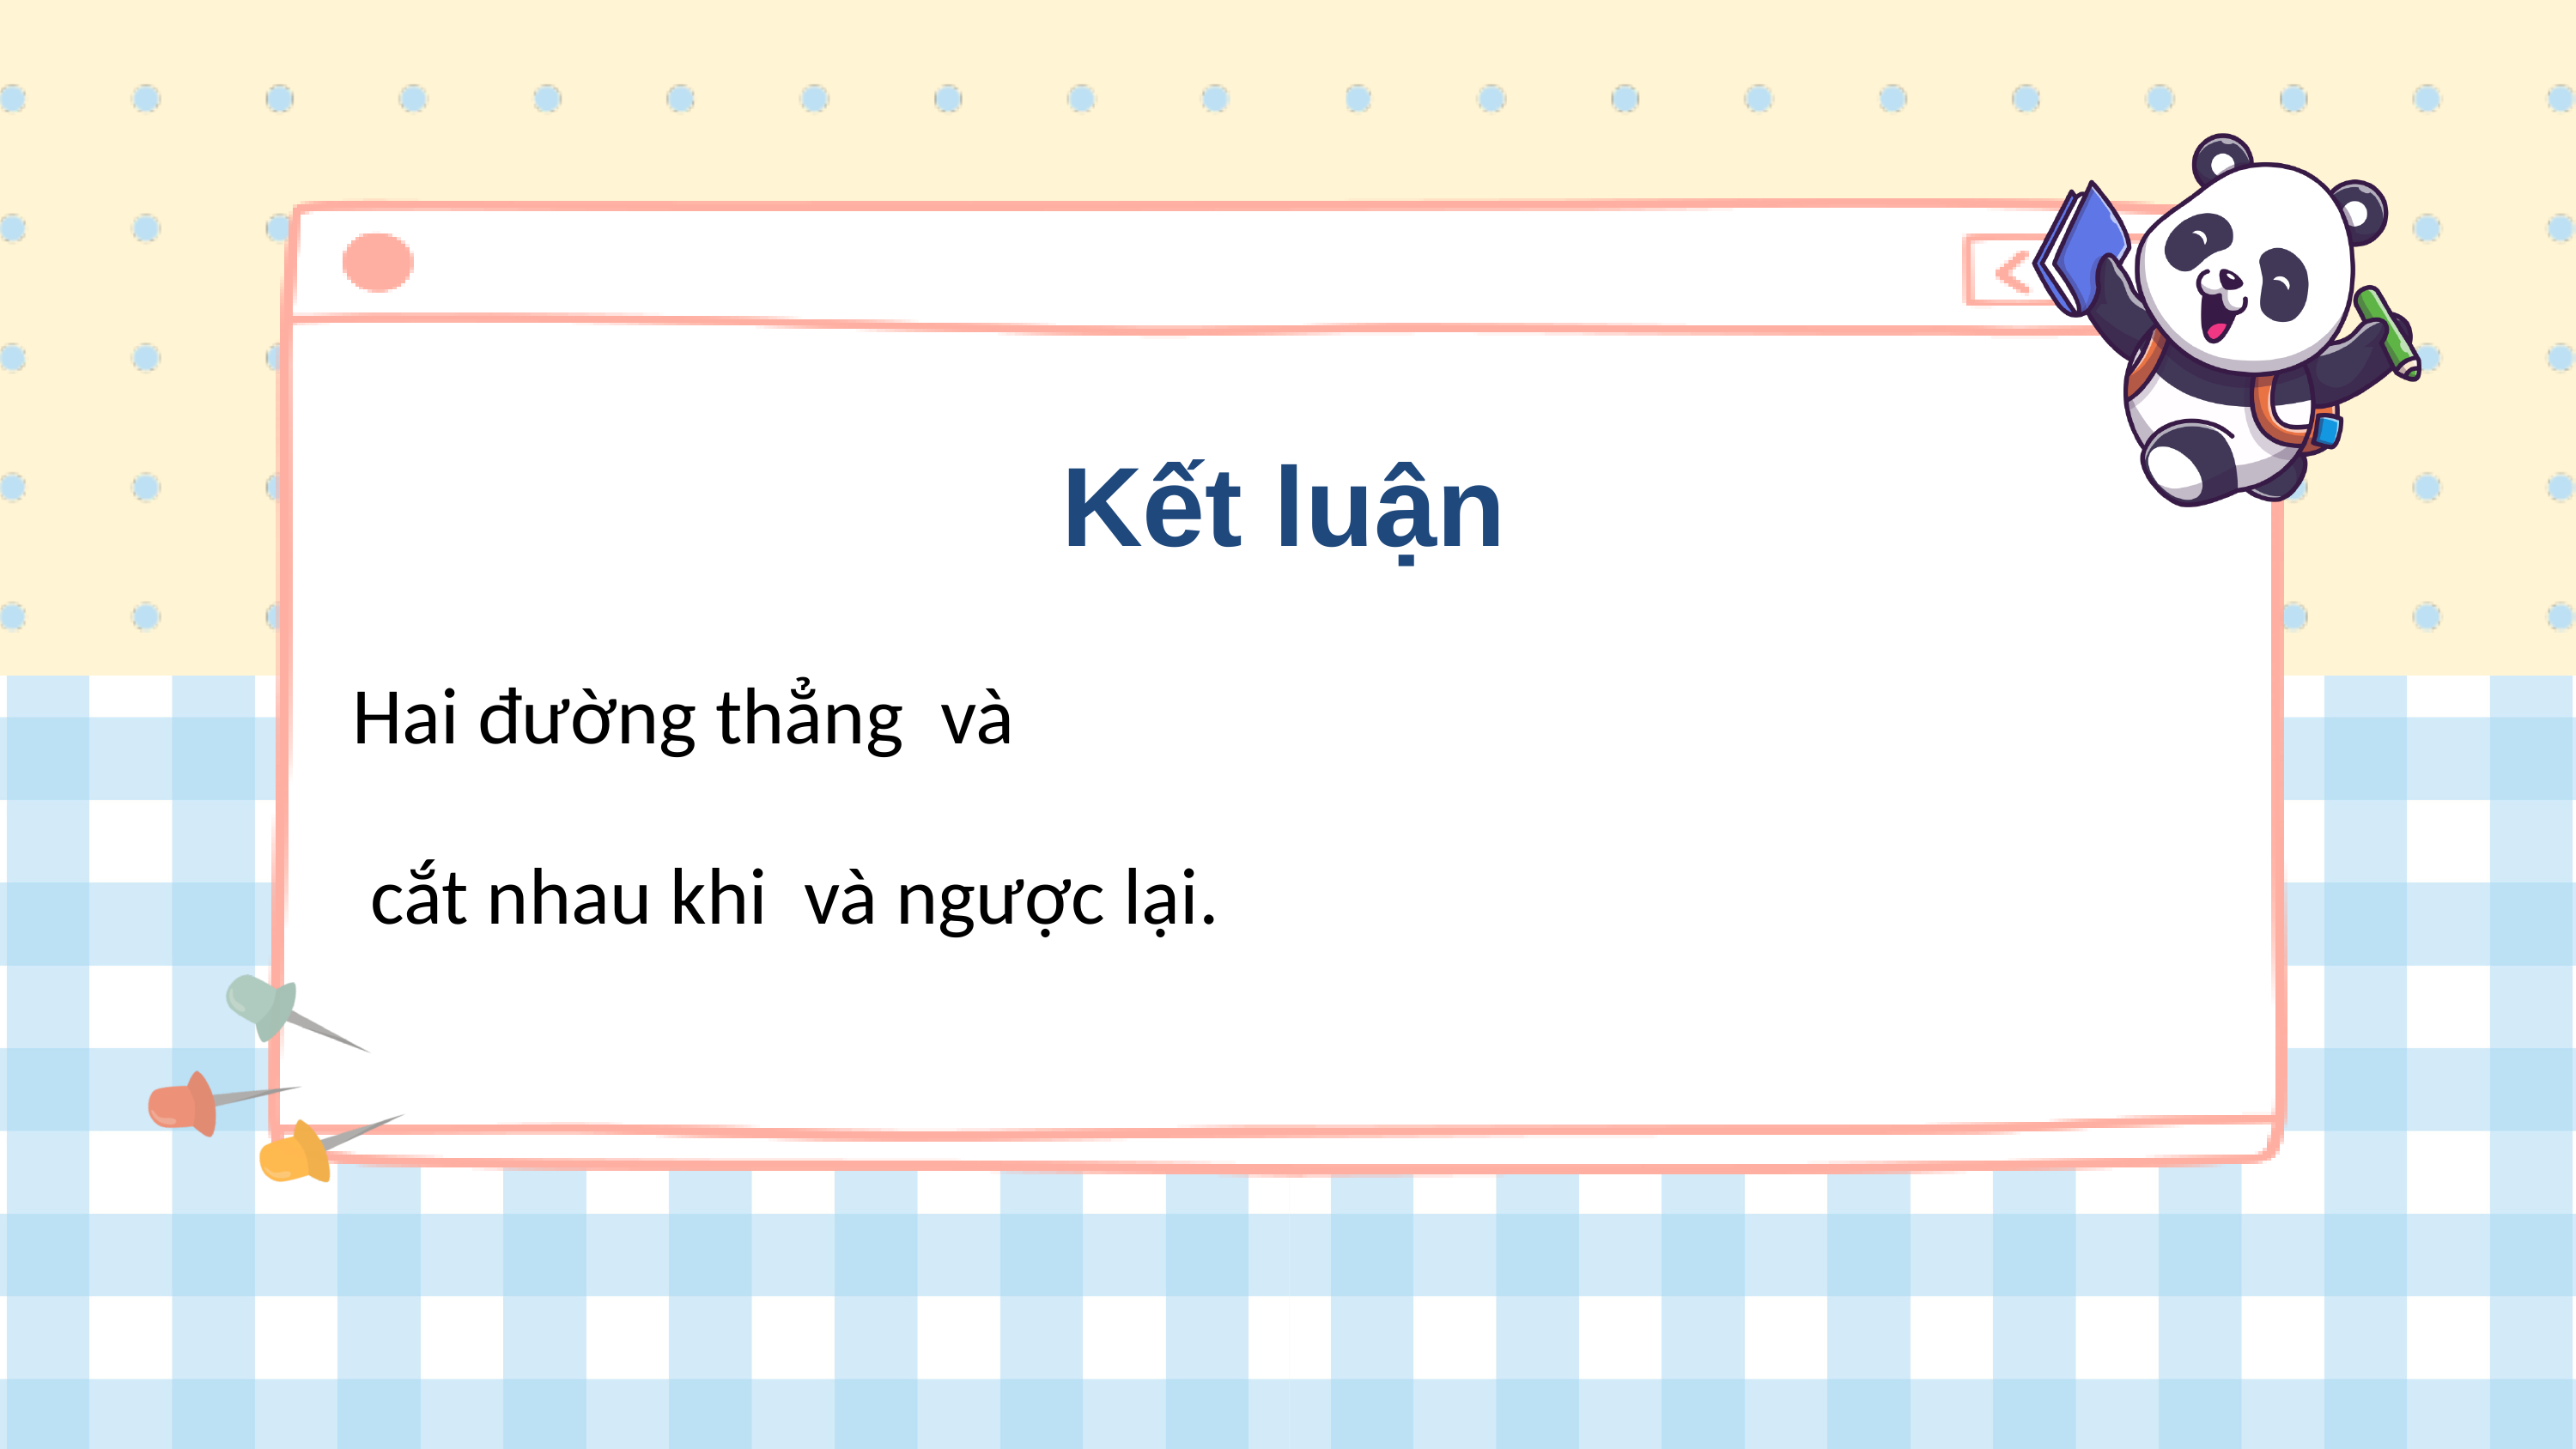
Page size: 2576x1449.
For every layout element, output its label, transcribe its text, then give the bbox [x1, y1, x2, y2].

text_box [1289, 676, 2576, 1449]
picture [2031, 132, 2421, 510]
text_box [1346, 0, 2576, 633]
text_box Kết luận [1048, 359, 1519, 575]
text_box [0, 0, 1230, 633]
text_box [0, 676, 1289, 1449]
picture [135, 934, 438, 1213]
text_box [268, 198, 2287, 1178]
